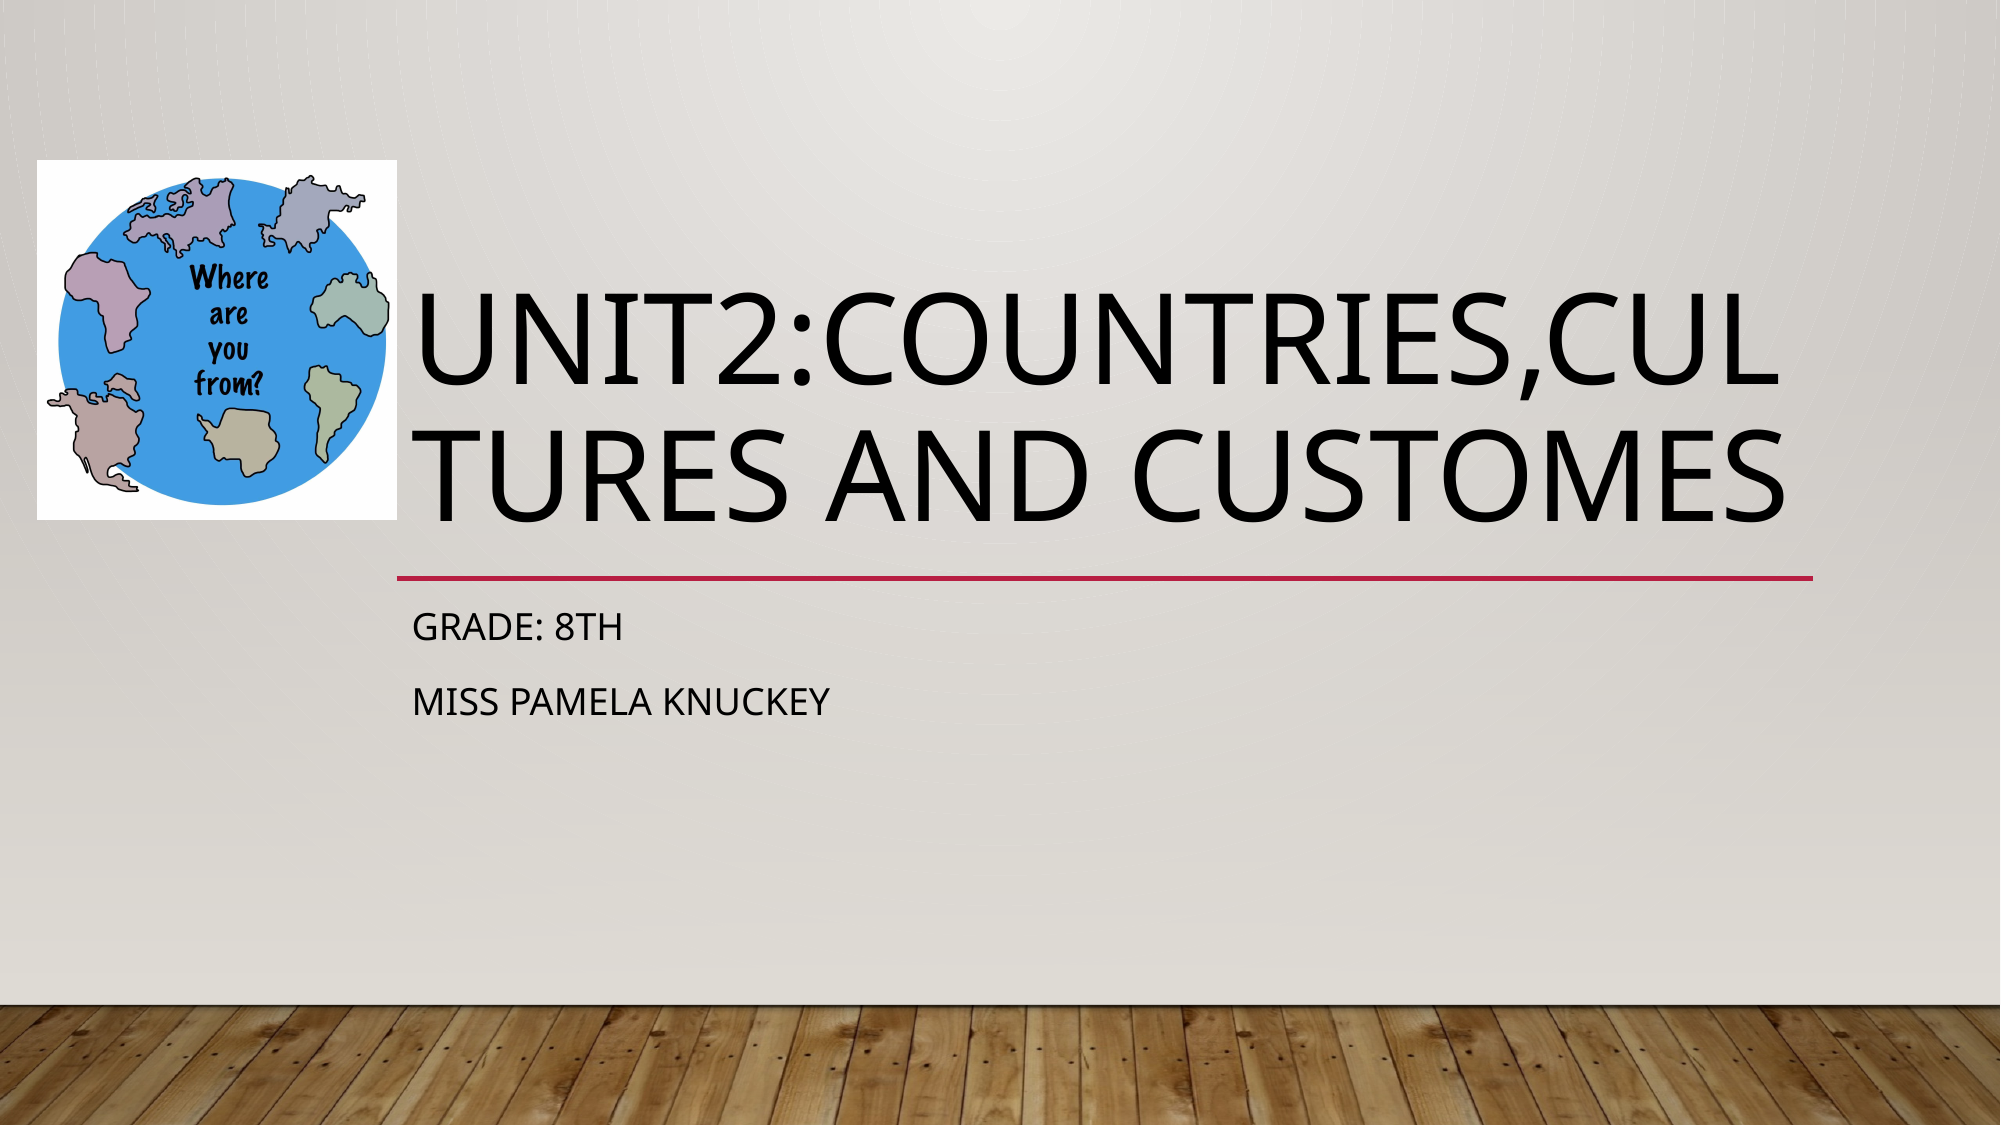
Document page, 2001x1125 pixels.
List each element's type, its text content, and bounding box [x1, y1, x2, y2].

picture [0, 1005, 2000, 1125]
picture [37, 160, 397, 521]
title Unit2:Countries,cultures and customes [396, 131, 1814, 549]
subtitle Grade: 8th Miss Pamela Knuckey [396, 579, 1814, 740]
